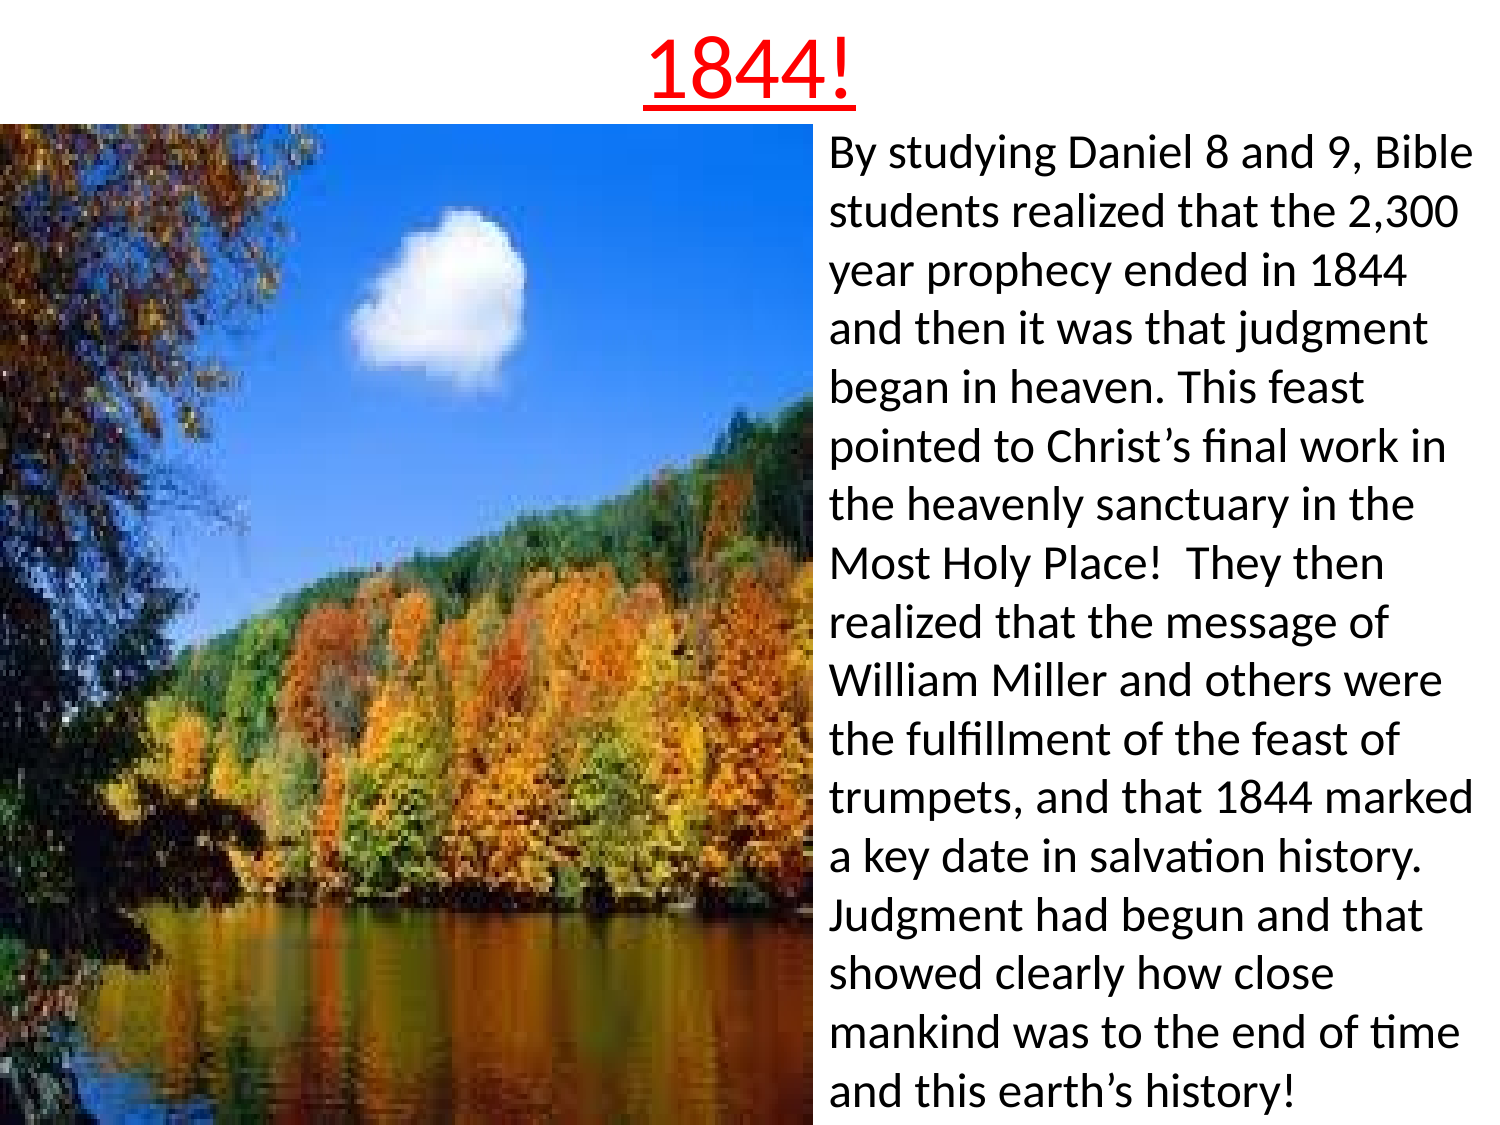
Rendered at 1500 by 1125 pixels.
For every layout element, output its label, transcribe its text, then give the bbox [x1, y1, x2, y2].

list By studying Daniel 8 and 9, Bible students realized that the 2,300 year prophecy ended in 1844 and then it was that judgment began in heaven. This feast pointed to Christ’s final work in the heavenly sanctuary in the Most Holy Place! They then realized that the message of William Miller and others were the fulfillment of the feast of trumpets, and that 1844 marked a key date in salvation history. Judgment had begun and that showed clearly how close mankind was to the end of time and this earth’s history! [762, 112, 1500, 1125]
title 1844! [75, 0, 1425, 123]
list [0, 124, 813, 1125]
